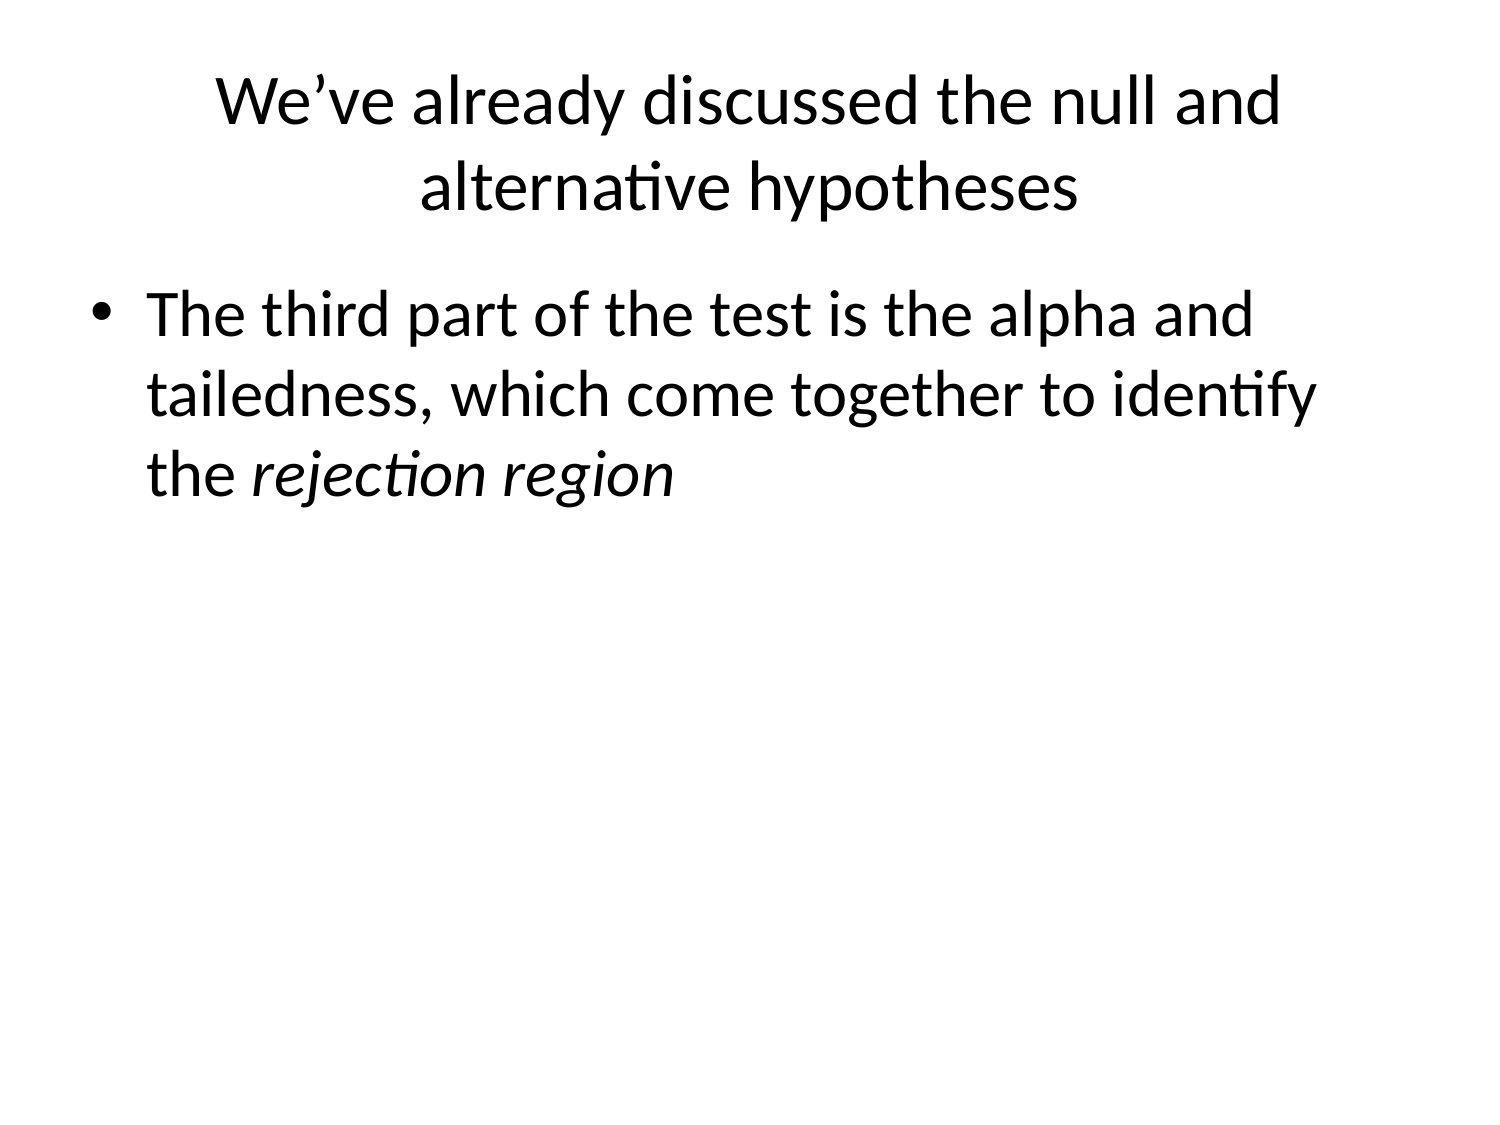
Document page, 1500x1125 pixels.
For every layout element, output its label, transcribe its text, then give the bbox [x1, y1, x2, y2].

list The third part of the test is the alpha and tailedness, which come together to identify the rejection region [75, 262, 1425, 1005]
title We’ve already discussed the null and alternative hypotheses [75, 45, 1425, 233]
